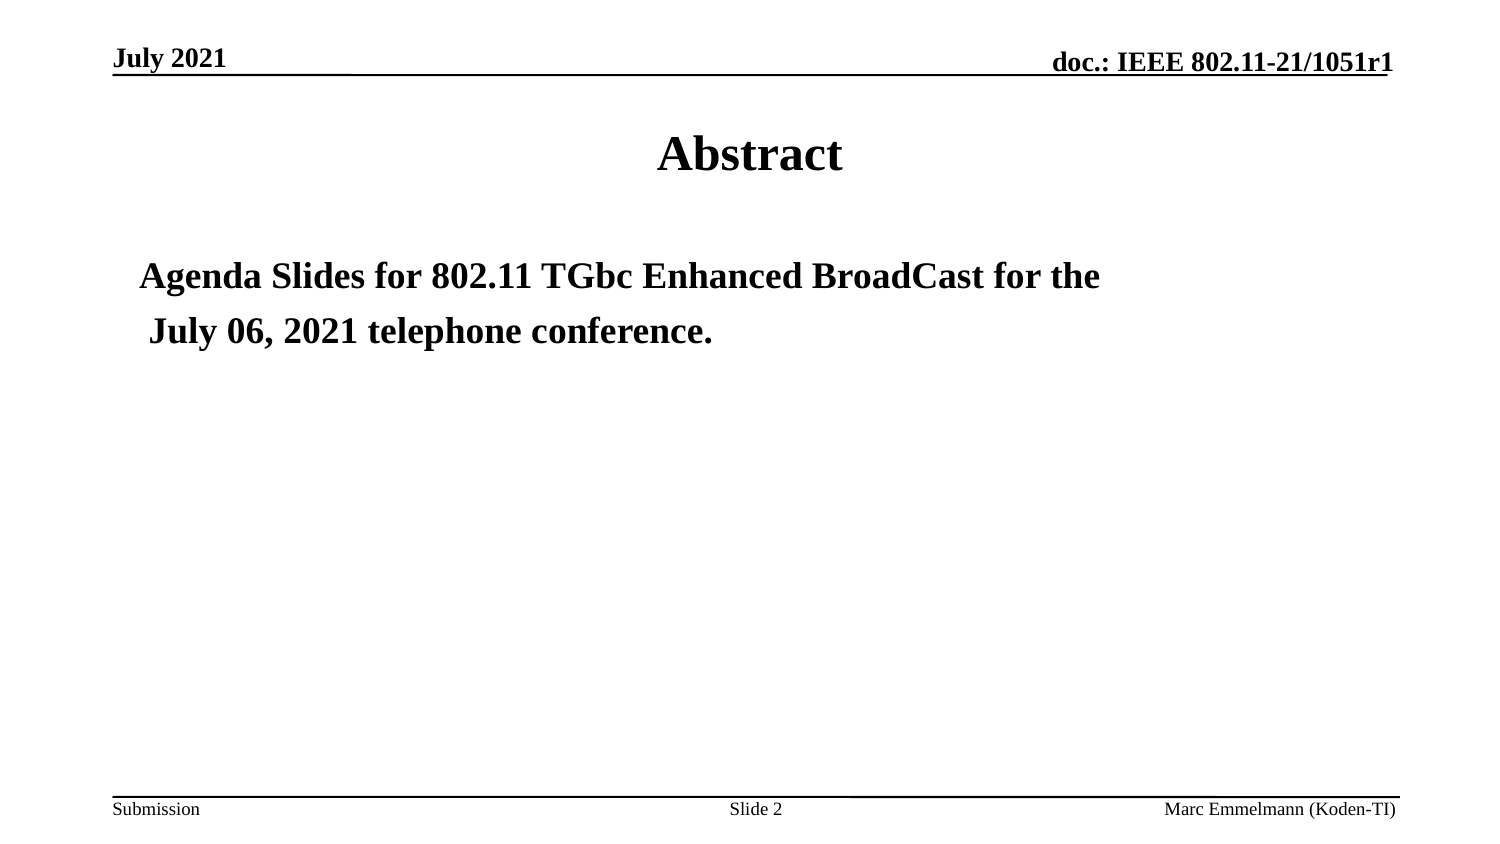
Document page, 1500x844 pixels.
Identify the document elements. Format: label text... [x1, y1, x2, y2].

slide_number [112, 39, 432, 74]
slide_number Slide 2 [712, 796, 800, 842]
title Abstract [271, 84, 1229, 216]
footer Marc Emmelmann (Koden-TI) [1021, 796, 1397, 820]
list Agenda Slides for 802.11 TGbc Enhanced BroadCast for the July 06, 2021 telephone conference. [123, 243, 1397, 751]
